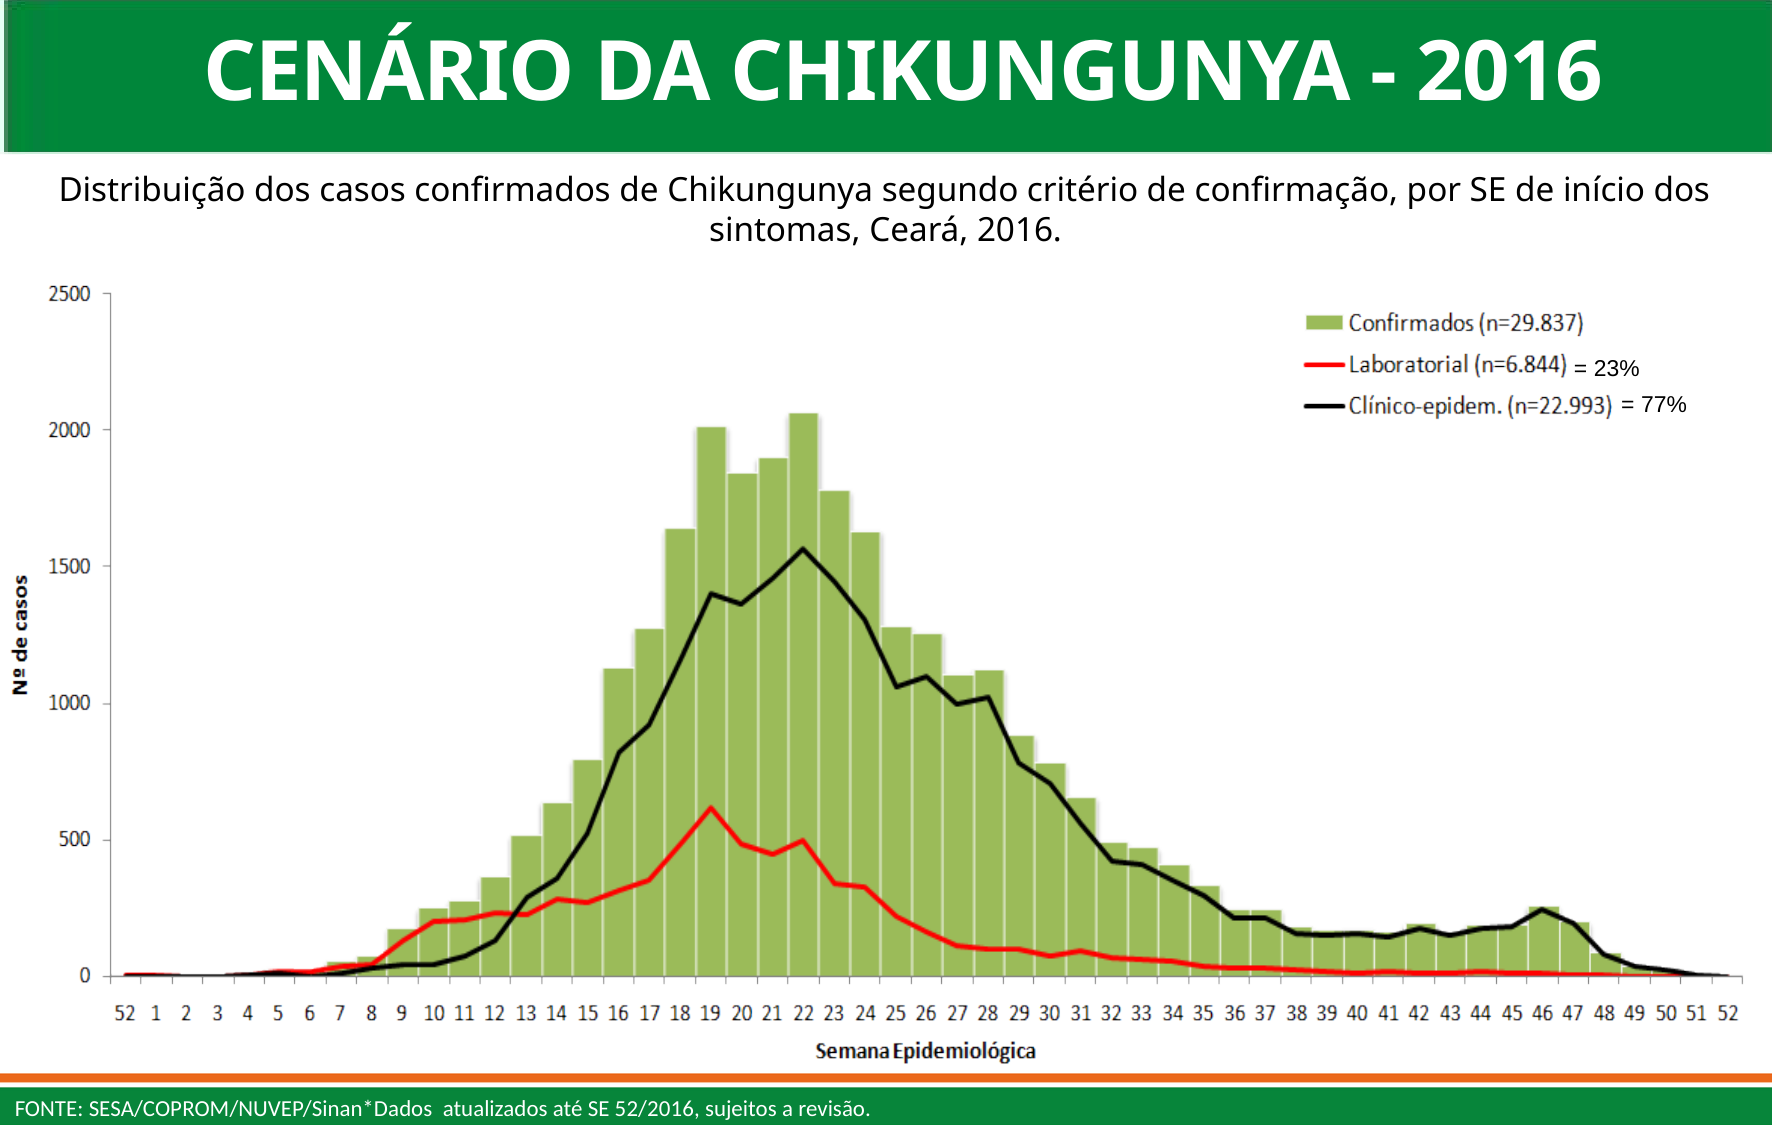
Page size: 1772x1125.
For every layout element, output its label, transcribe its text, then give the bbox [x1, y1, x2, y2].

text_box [1275, 278, 1772, 480]
text_box Distribuição dos casos confirmados de Chikungunya segundo critério de confirmação, por SE de início dos sintomas, Ceará, 2016. [0, 168, 1772, 256]
picture [0, 266, 1772, 1125]
picture [0, 0, 1772, 157]
